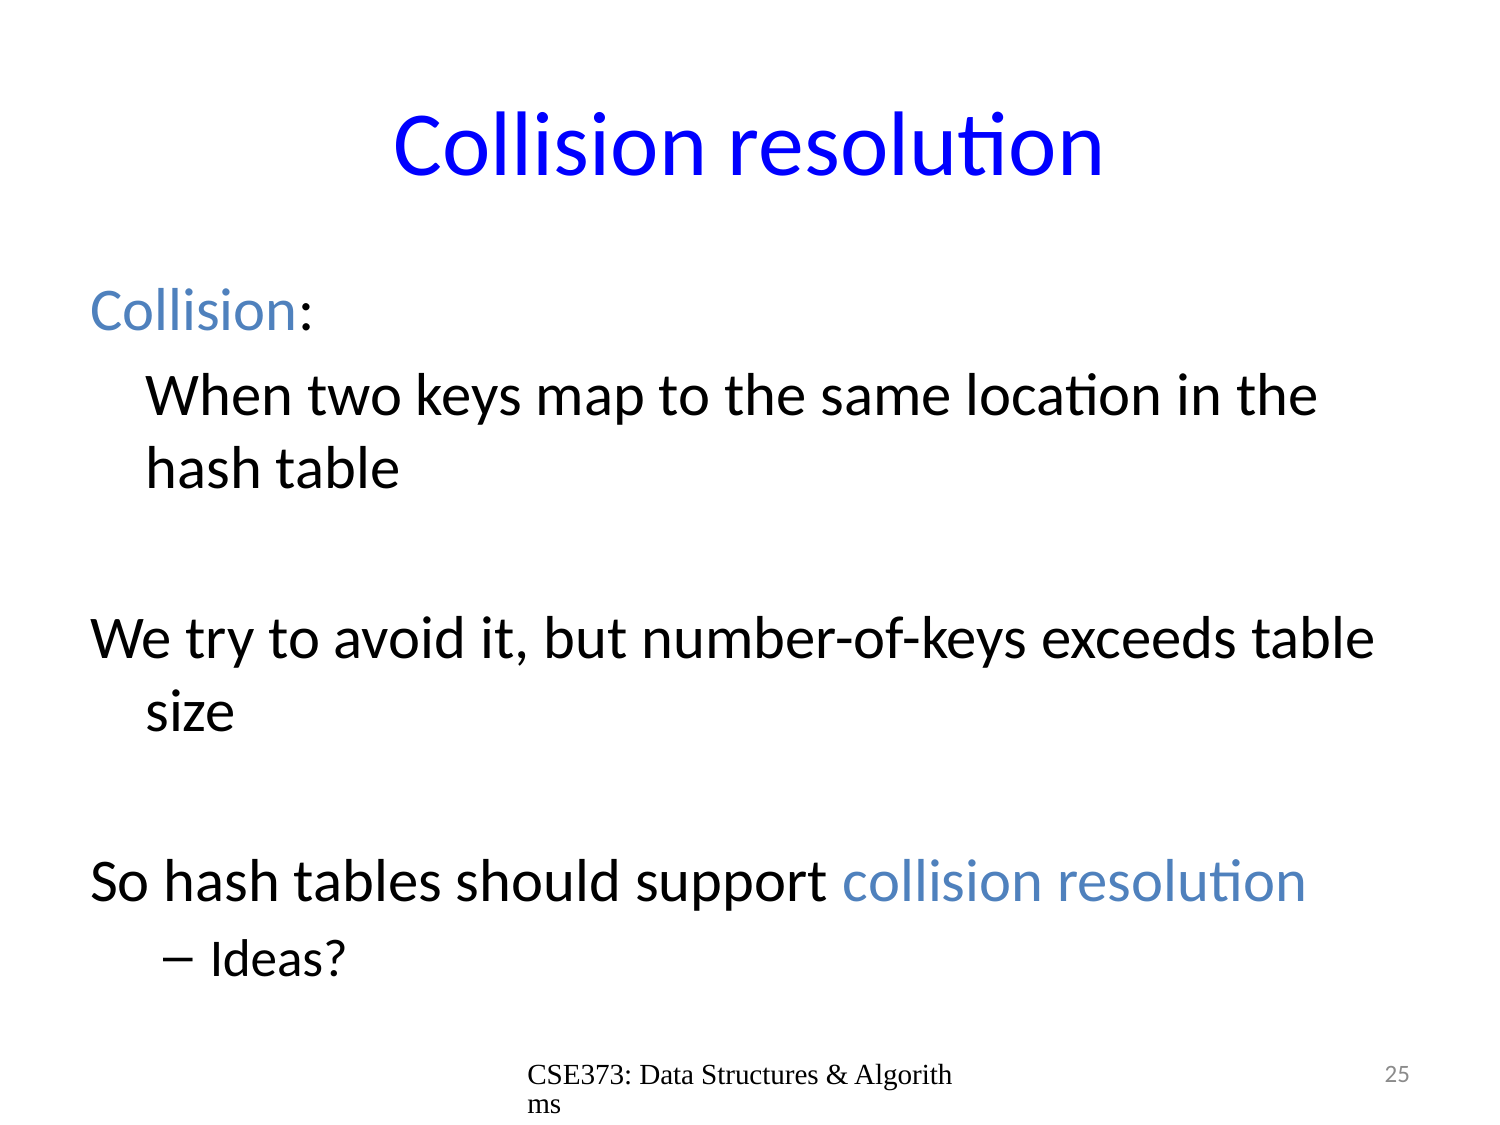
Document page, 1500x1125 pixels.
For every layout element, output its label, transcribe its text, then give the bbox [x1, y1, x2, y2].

list Collision: When two keys map to the same location in the hash table We try to avoid it, but number-of-keys exceeds table size So hash tables should support collision resolution Ideas? [75, 262, 1425, 1005]
slide_number 25 [1074, 1042, 1425, 1103]
footer CSE373: Data Structures & Algorithms [512, 1042, 988, 1103]
title Collision resolution [75, 45, 1425, 233]
